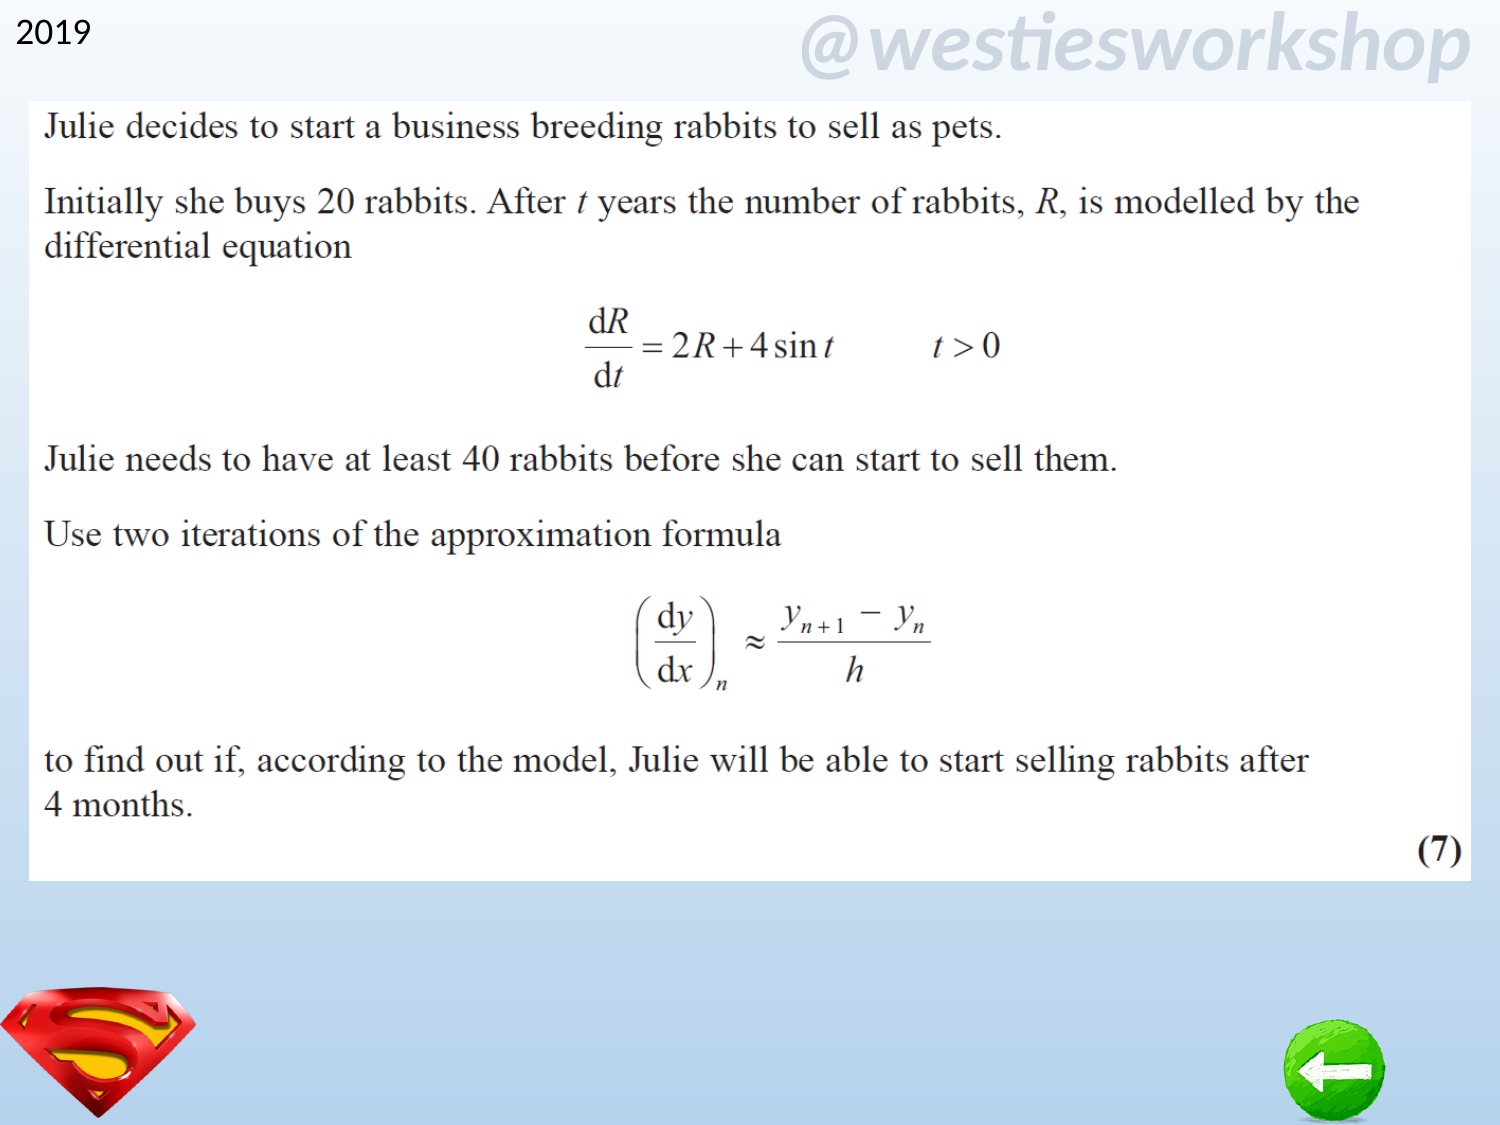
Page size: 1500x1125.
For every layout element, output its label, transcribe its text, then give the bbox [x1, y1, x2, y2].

picture [29, 101, 1471, 881]
text_box 2019 [0, 0, 107, 60]
picture [1281, 1019, 1387, 1125]
picture [0, 987, 196, 1118]
